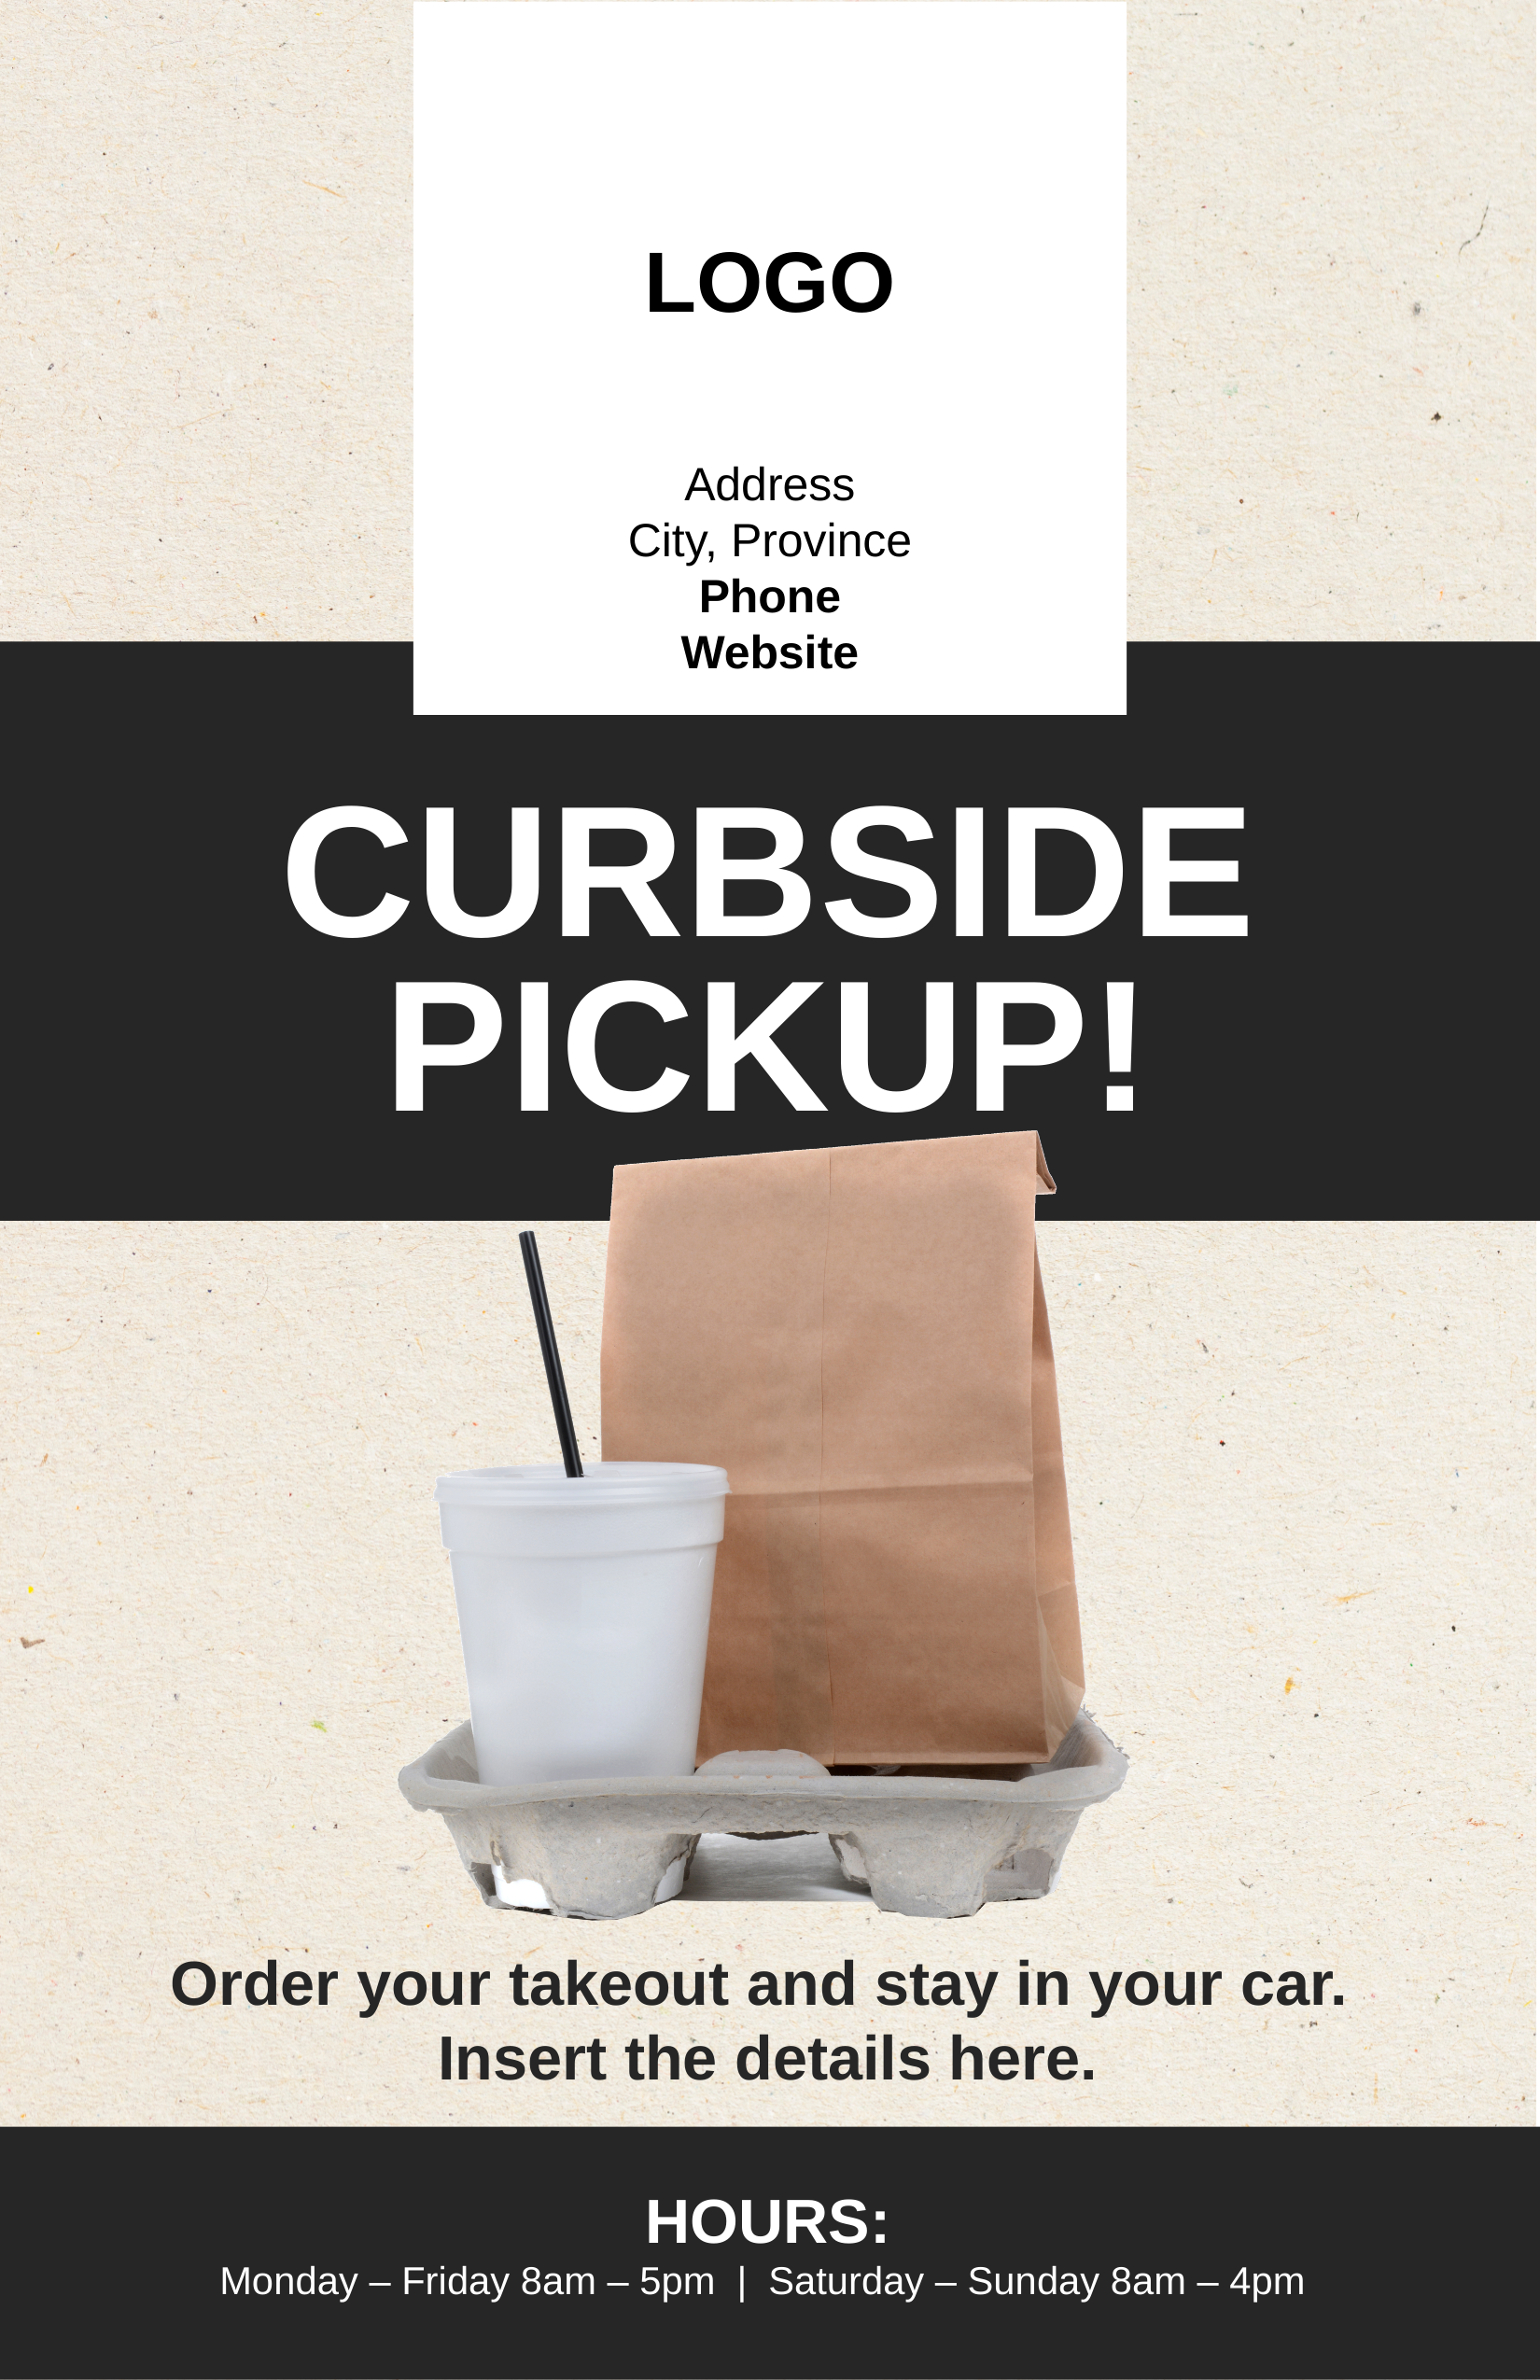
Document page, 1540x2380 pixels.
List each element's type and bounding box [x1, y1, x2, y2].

text_box [1536, 2126, 1540, 2380]
text_box [1536, 640, 1540, 1222]
picture [0, 0, 1539, 2380]
